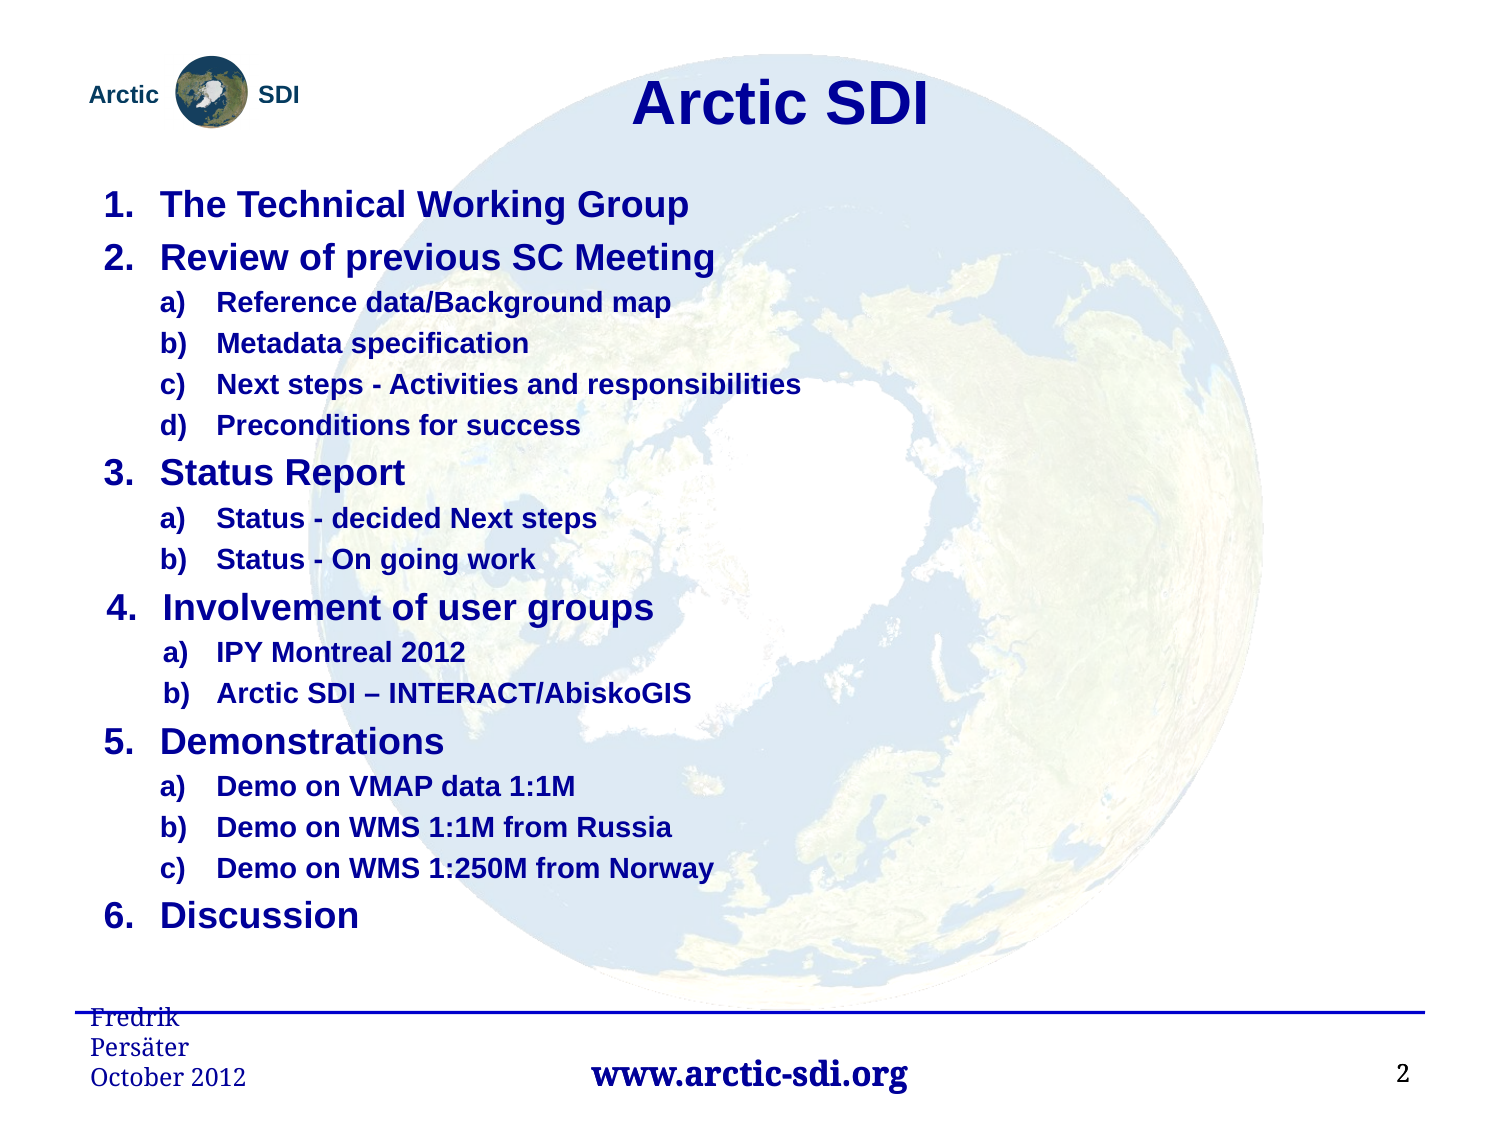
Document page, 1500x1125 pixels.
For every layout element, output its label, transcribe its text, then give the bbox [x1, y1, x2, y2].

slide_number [75, 1024, 290, 1100]
text_box www.arctic-sdi.org [512, 1024, 988, 1100]
text_box Arctic SDI [135, 54, 1427, 161]
text_box 2 [1074, 1024, 1425, 1100]
list The Technical Working Group Review of previous SC Meeting Reference data/Background map Metadata specification Next steps - Activities and responsibilities Preconditions for success Status Report Status - decided Next steps Status - On going work Involvement of user groups IPY Montreal 2012 Arctic SDI – INTERACT/AbiskoGIS Demonstrations Demo on VMAP data 1:1M Demo on WMS 1:1M from Russia Demo on WMS 1:250M from Norway Discussion [88, 172, 1448, 1012]
